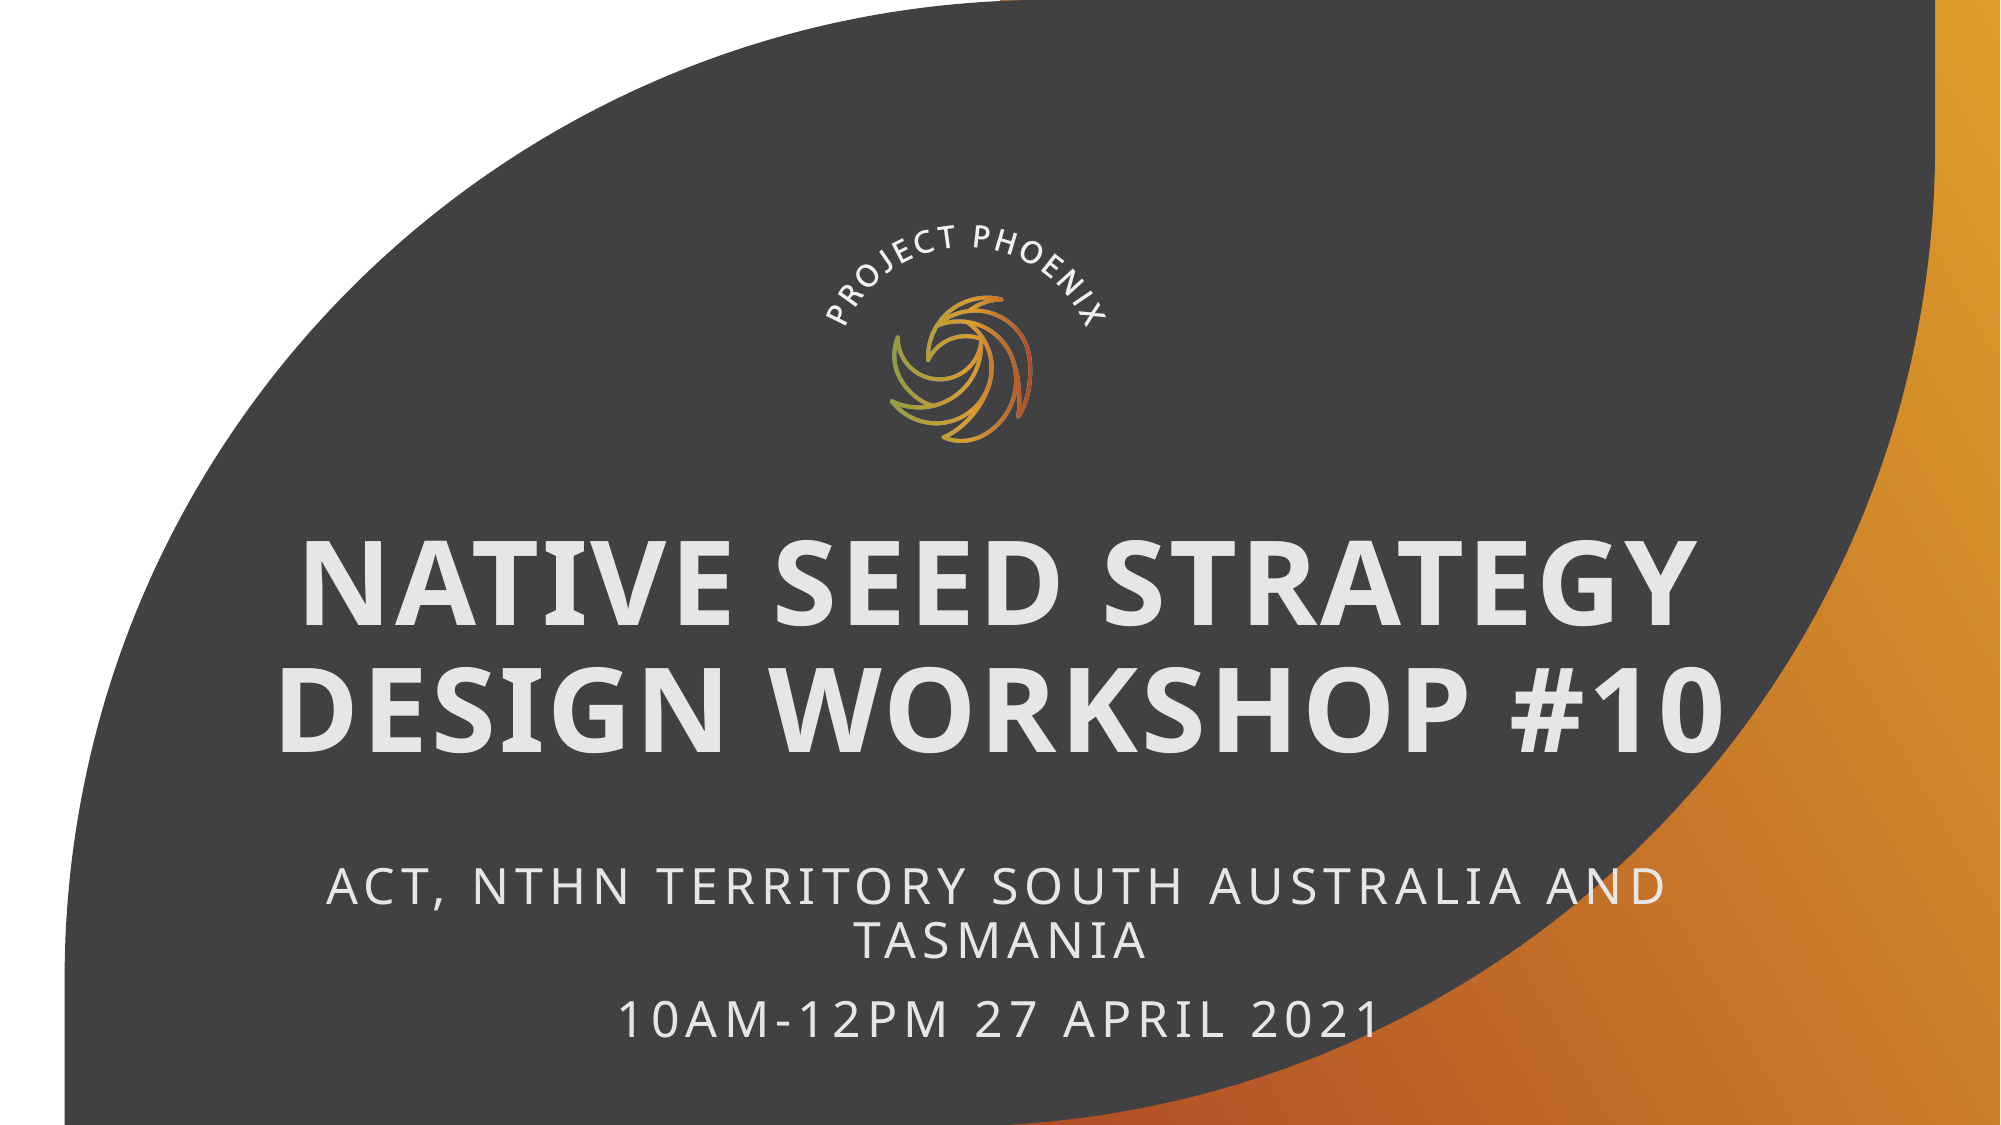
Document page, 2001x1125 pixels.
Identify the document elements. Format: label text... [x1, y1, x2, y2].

subtitle Act, Nthn territory South Australia and TasmaniA 10am-12pm 27 April 2021 [249, 853, 1750, 1125]
title NATIVE SEED STRATEGY DESIGN WORKSHOP #10 [249, 455, 1750, 847]
picture [826, 225, 1106, 443]
